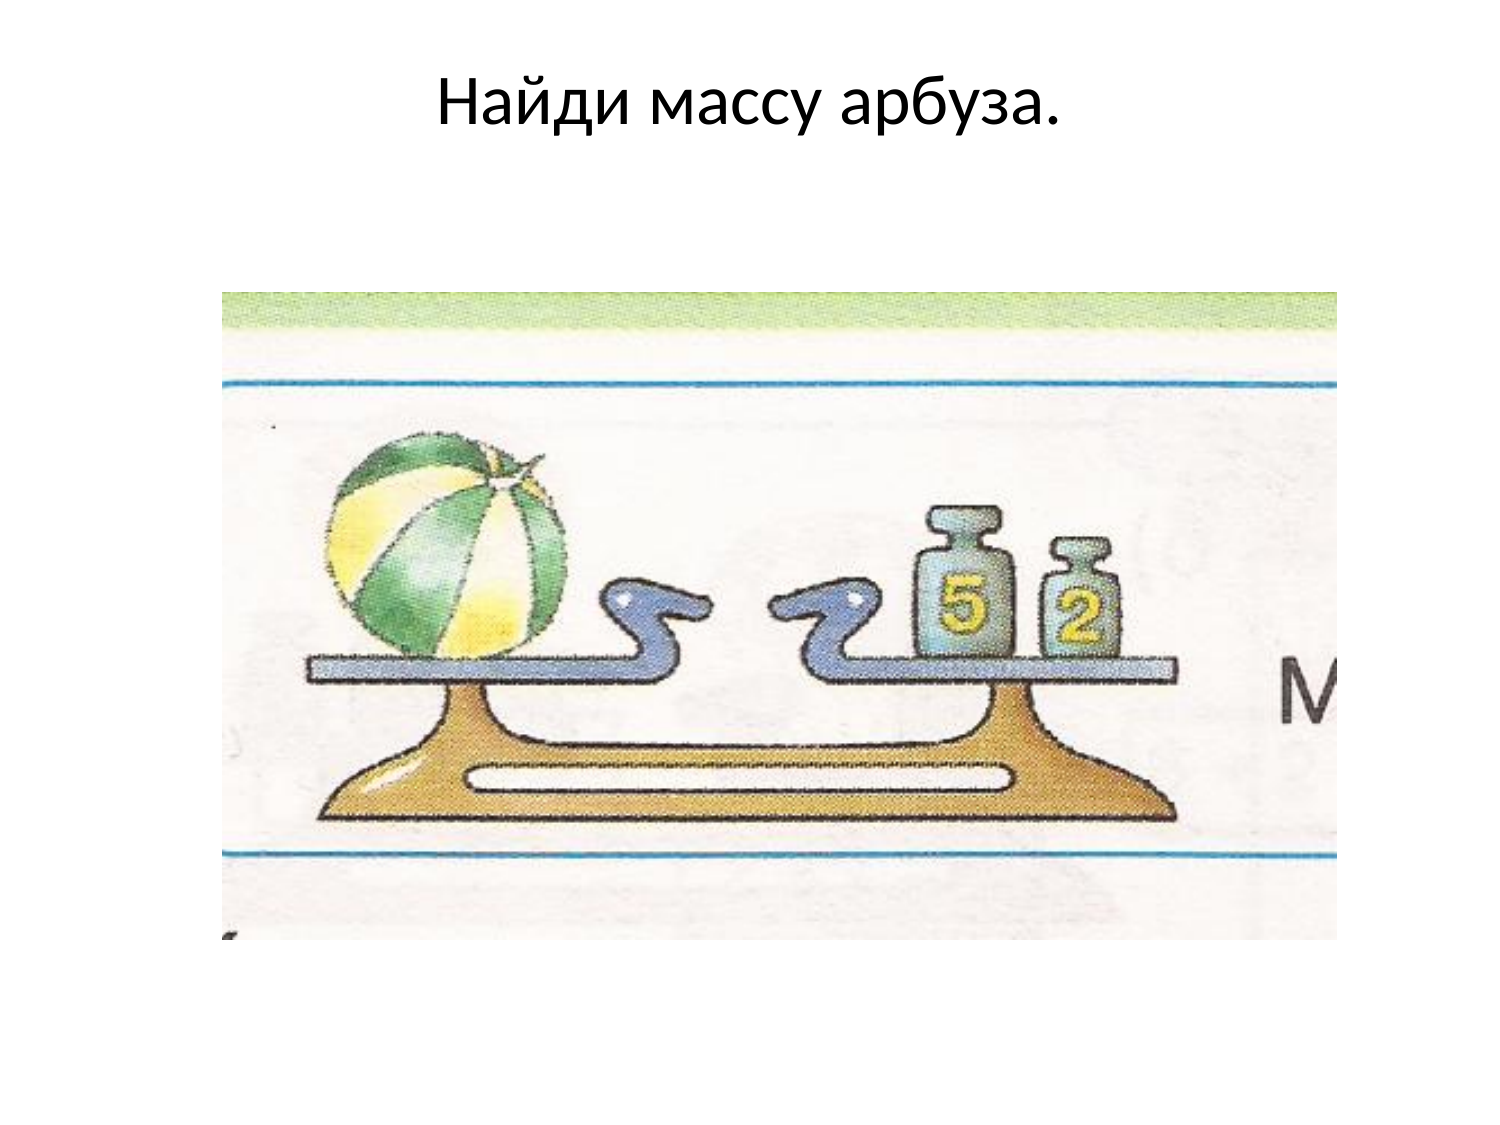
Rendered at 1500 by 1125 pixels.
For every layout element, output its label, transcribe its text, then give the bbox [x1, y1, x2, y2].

title Найди массу арбуза. [75, 45, 1425, 233]
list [222, 292, 1337, 940]
